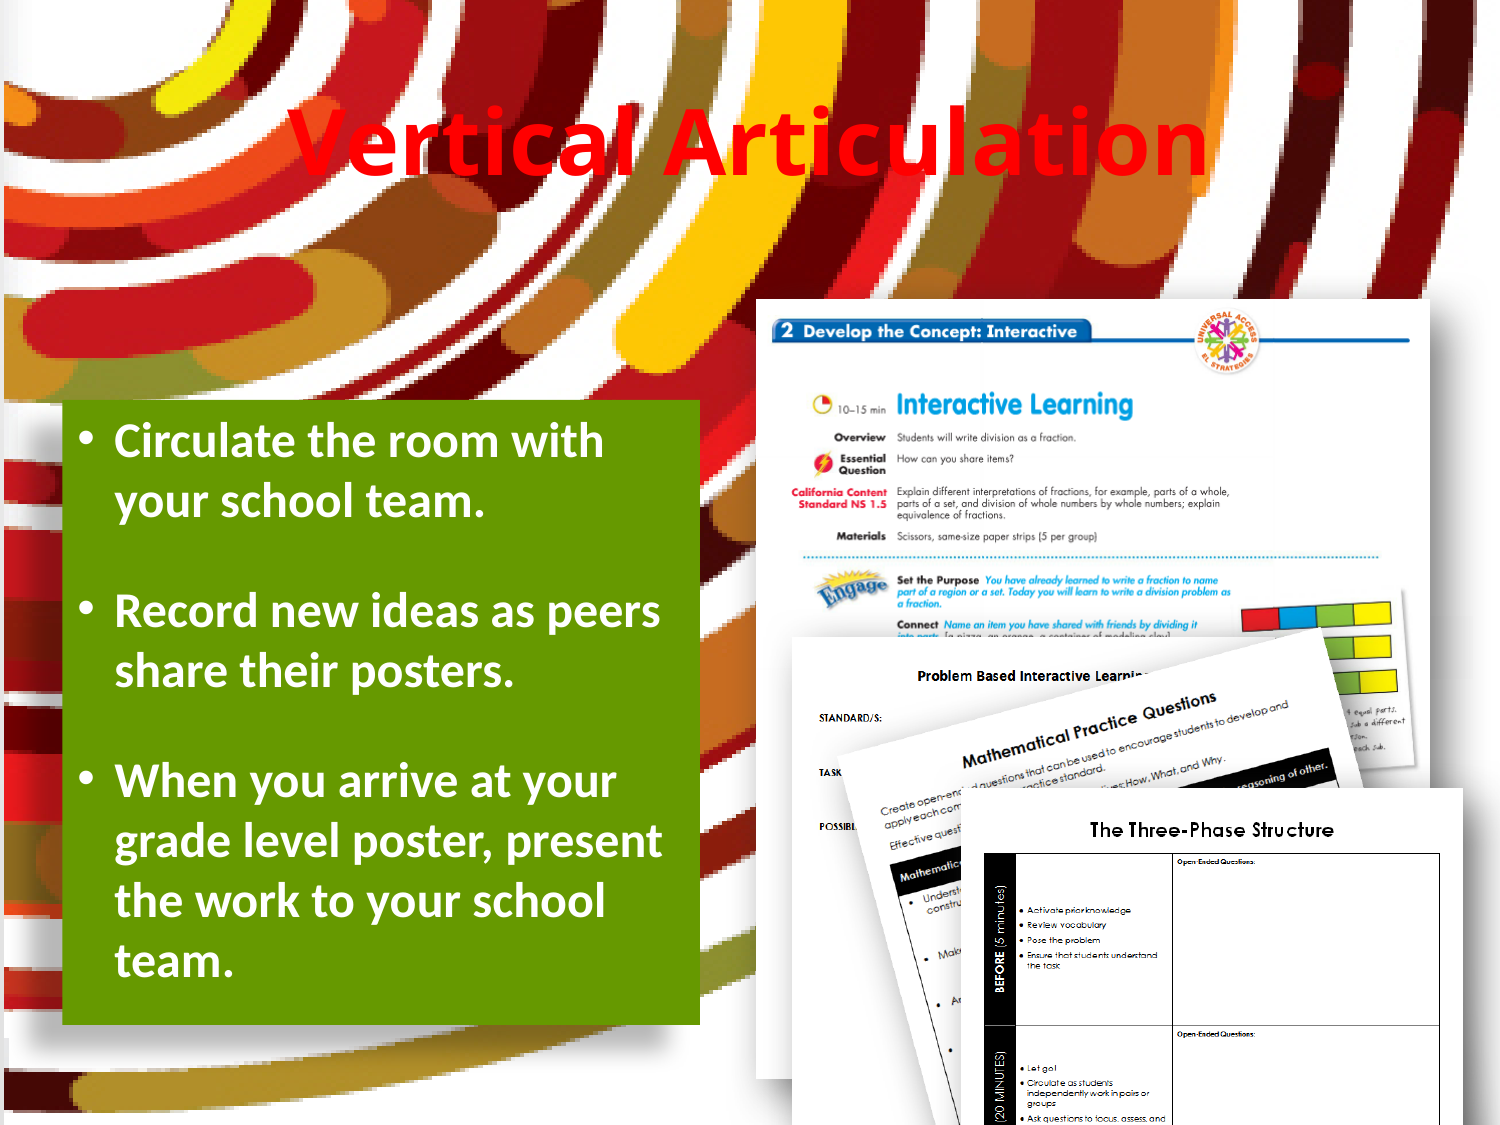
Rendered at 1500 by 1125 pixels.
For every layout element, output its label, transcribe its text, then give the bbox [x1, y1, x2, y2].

text_box Circulate the room with your school team. Record new ideas as peers share their posters. When you arrive at your grade level poster, present the work to your school team. [62, 399, 700, 1025]
title Vertical Articulation [75, 45, 1425, 233]
picture [0, 0, 1500, 1125]
